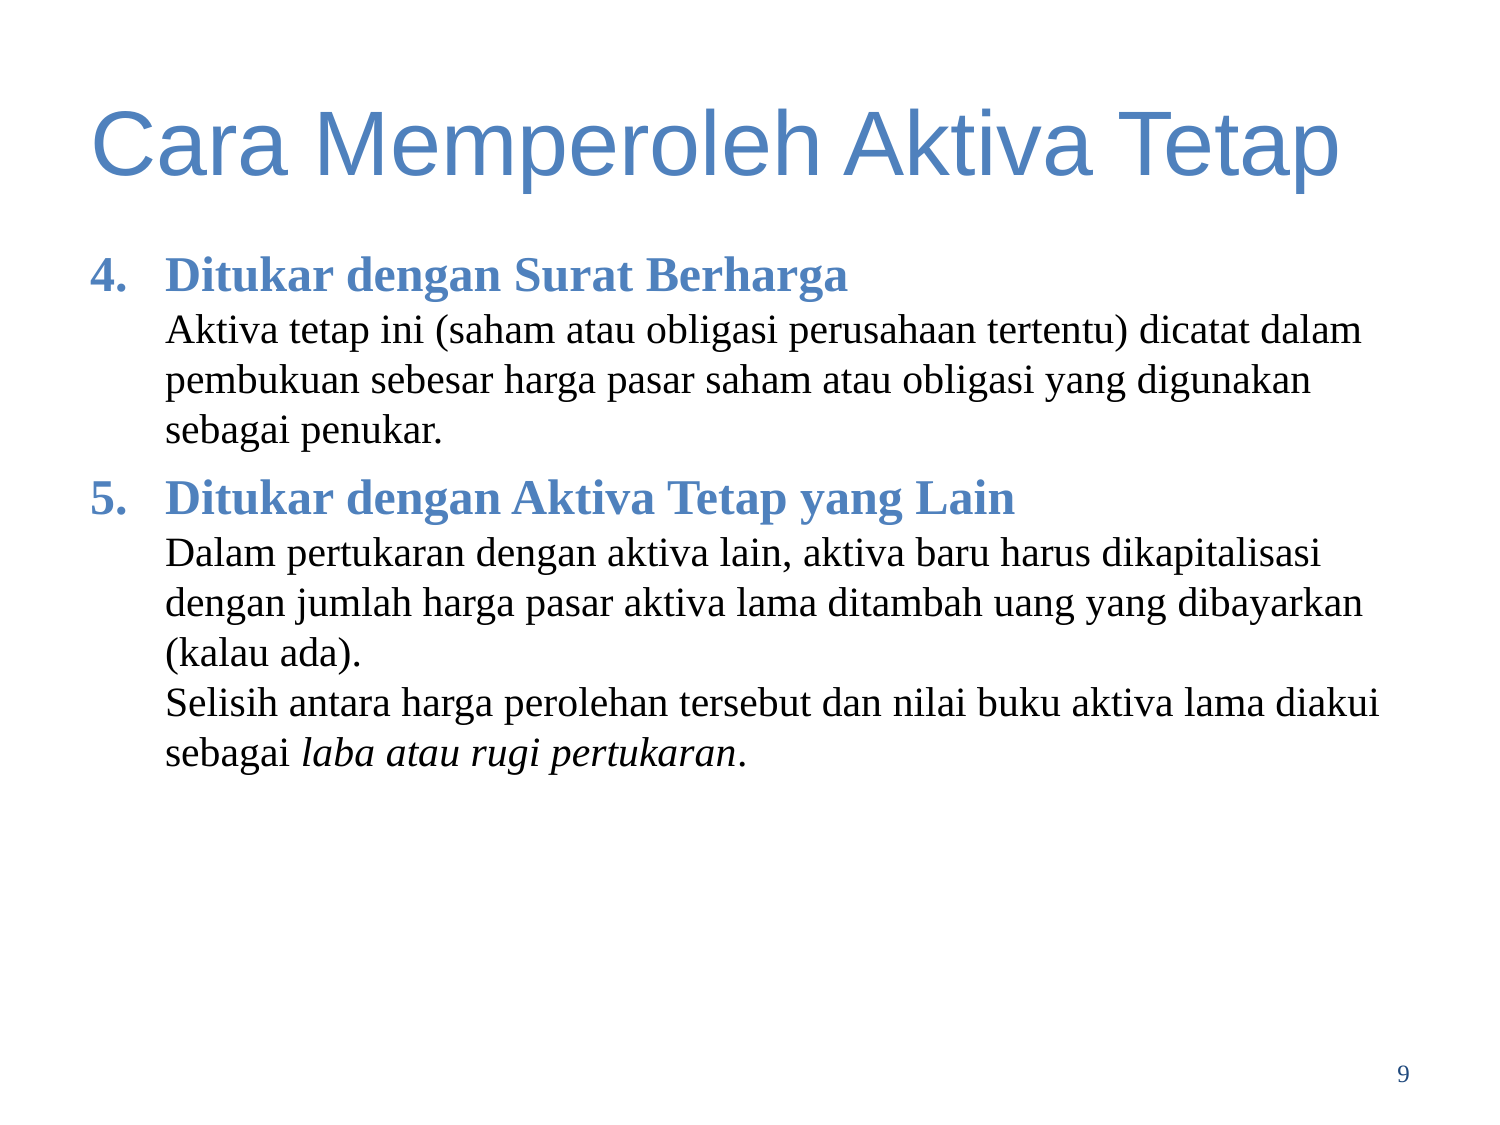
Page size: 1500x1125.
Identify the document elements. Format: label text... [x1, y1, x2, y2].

title Cara Memperoleh Aktiva Tetap [75, 45, 1425, 233]
slide_number 9 [1074, 1042, 1425, 1103]
list Ditukar dengan Surat Berharga Aktiva tetap ini (saham atau obligasi perusahaan tertentu) dicatat dalam pembukuan sebesar harga pasar saham atau obligasi yang digunakan sebagai penukar. Ditukar dengan Aktiva Tetap yang Lain Dalam pertukaran dengan aktiva lain, aktiva baru harus dikapitalisasi dengan jumlah harga pasar aktiva lama ditambah uang yang dibayarkan (kalau ada). Selisih antara harga perolehan tersebut dan nilai buku aktiva lama diakui sebagai laba atau rugi pertukaran. [75, 234, 1425, 1032]
